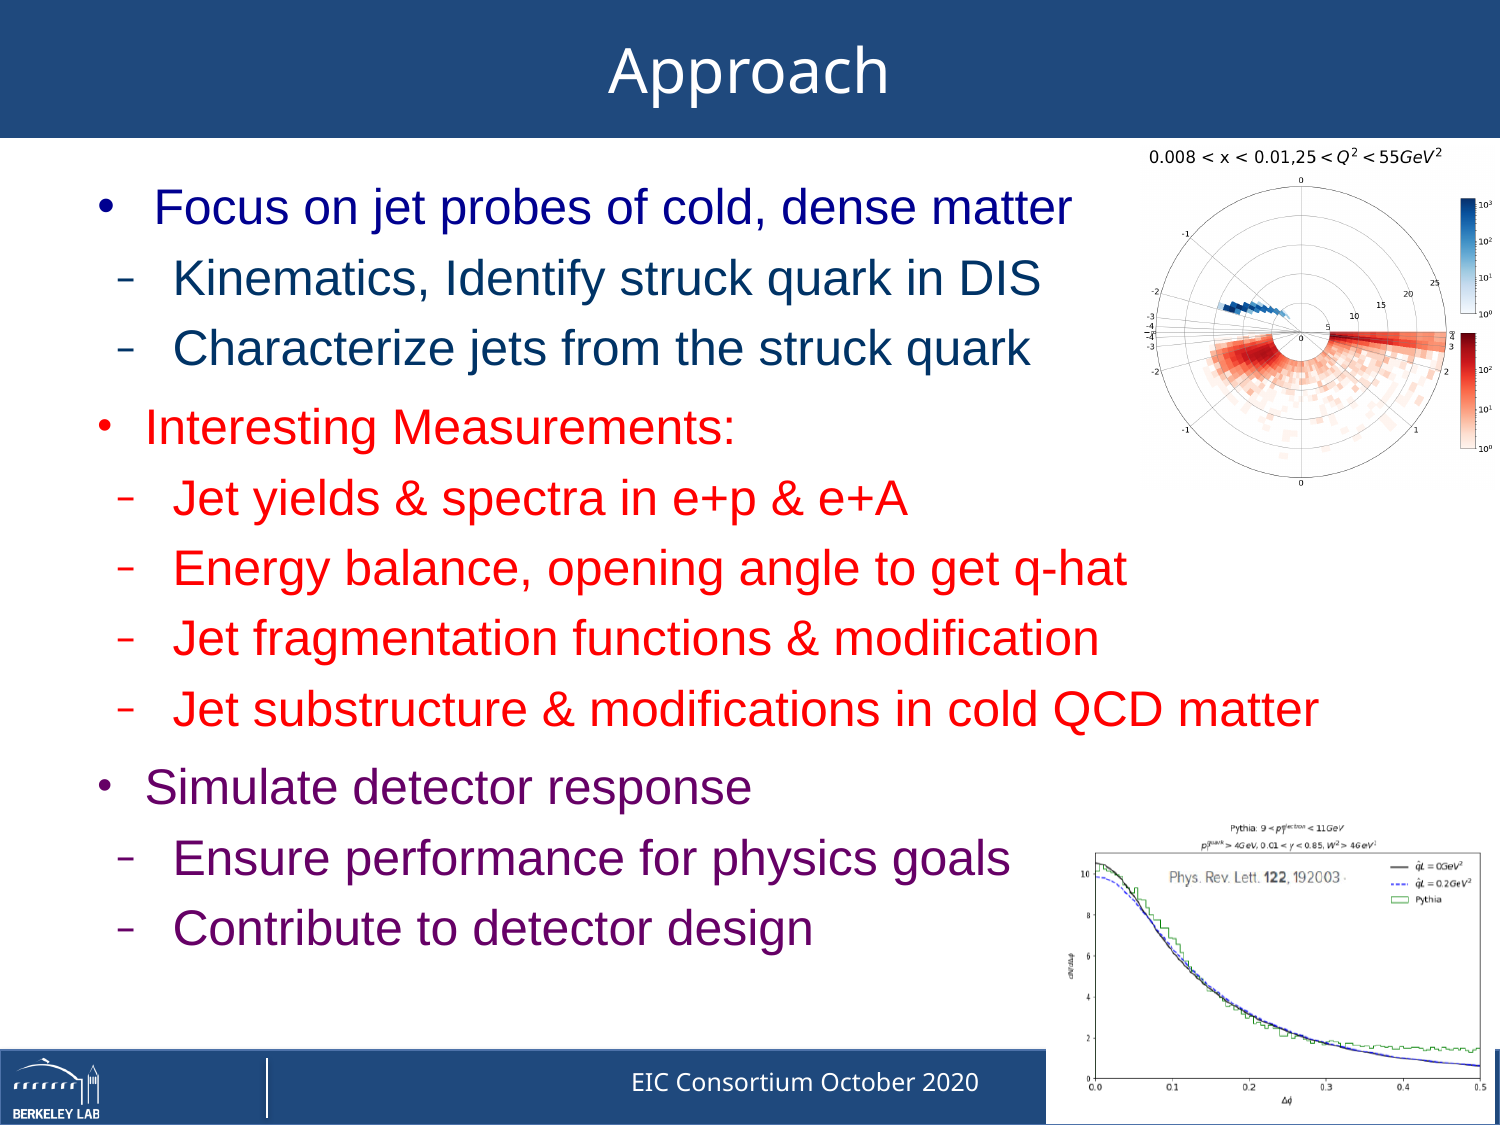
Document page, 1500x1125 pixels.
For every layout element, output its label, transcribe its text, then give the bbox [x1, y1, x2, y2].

picture [1140, 145, 1495, 490]
title Approach [0, 0, 1500, 138]
list Focus on jet probes of cold, dense matter Kinematics, Identify struck quark in DIS Characterize jets from the struck quark Interesting Measurements: Jet yields & spectra in e+p & e+A Energy balance, opening angle to get q-hat Jet fragmentation functions & modification Jet substructure & modifications in cold QCD matter Simulate detector response Ensure performance for physics goals Contribute to detector design [82, 167, 1398, 930]
picture [1046, 815, 1495, 1124]
